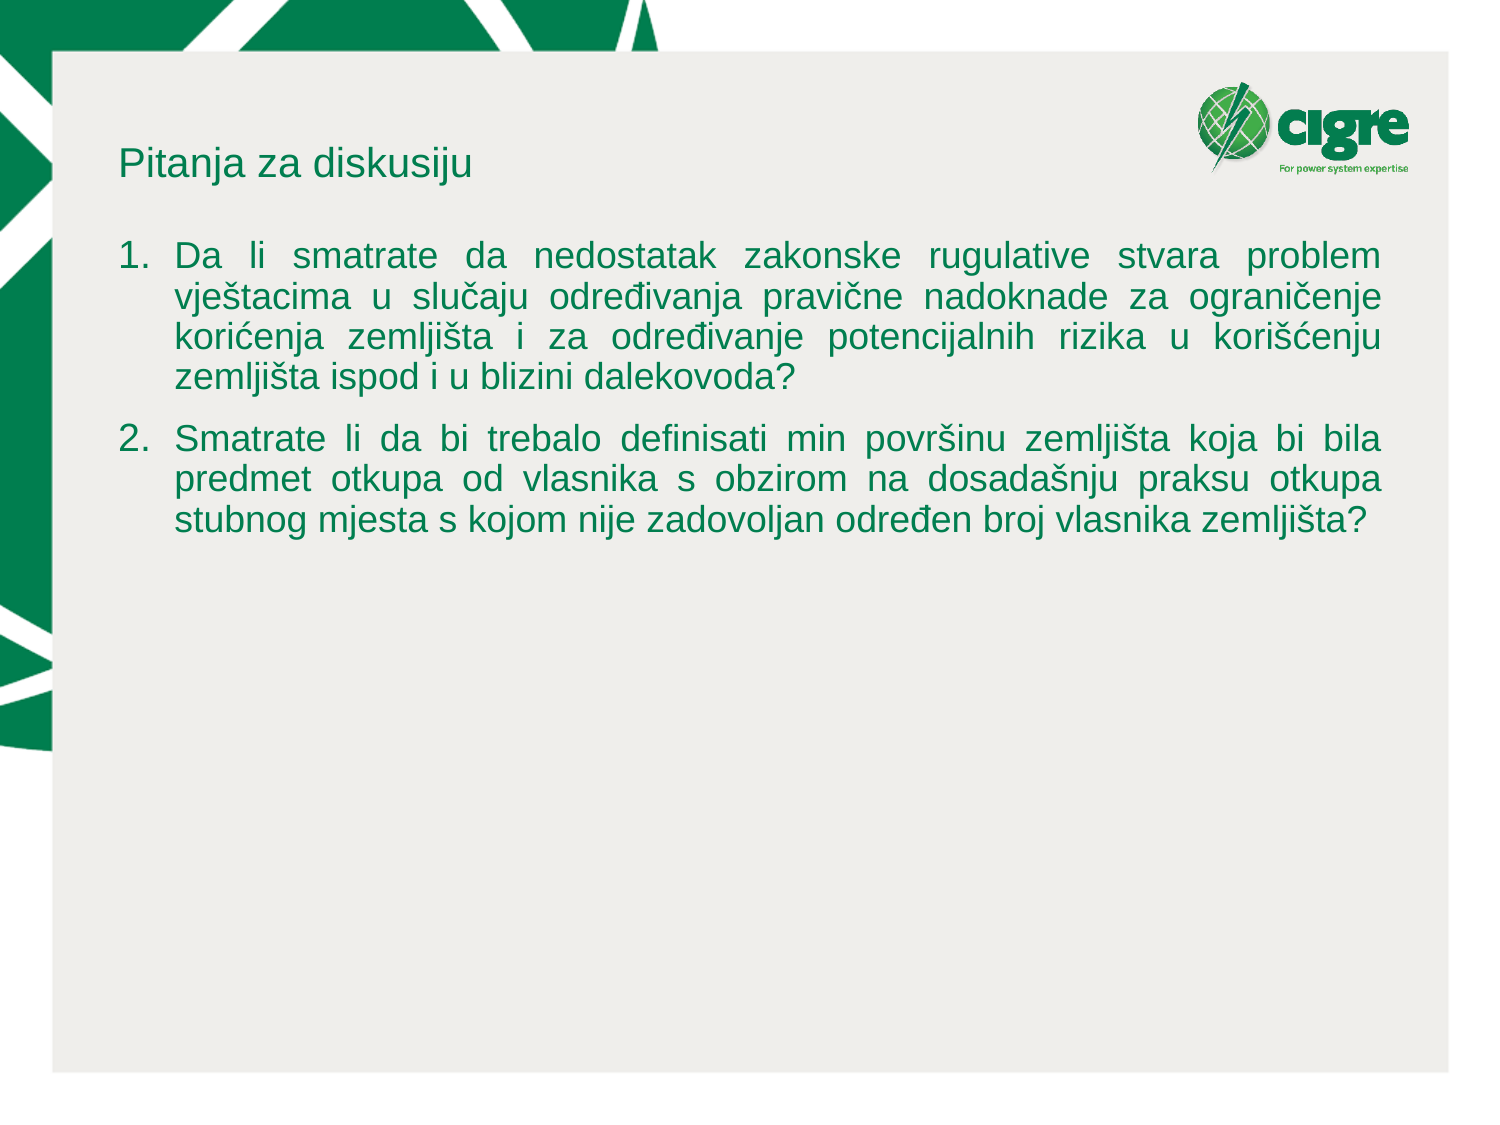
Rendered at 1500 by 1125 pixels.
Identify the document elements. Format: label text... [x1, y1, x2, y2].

list Da li smatrate da nedostatak zakonske rugulative stvara problem vještacima u slučaju određivanja pravične nadoknade za ograničenje korićenja zemljišta i za određivanje potencijalnih rizika u korišćenju zemljišta ispod i u blizini dalekovoda? Smatrate li da bi trebalo definisati min površinu zemljišta koja bi bila predmet otkupa od vlasnika s obzirom na dosadašnju praksu otkupa stubnog mjesta s kojom nije zadovoljan određen broj vlasnika zemljišta? [103, 228, 1397, 943]
picture [0, 0, 1500, 1125]
title Pitanja za diskusiju [103, 103, 1397, 226]
